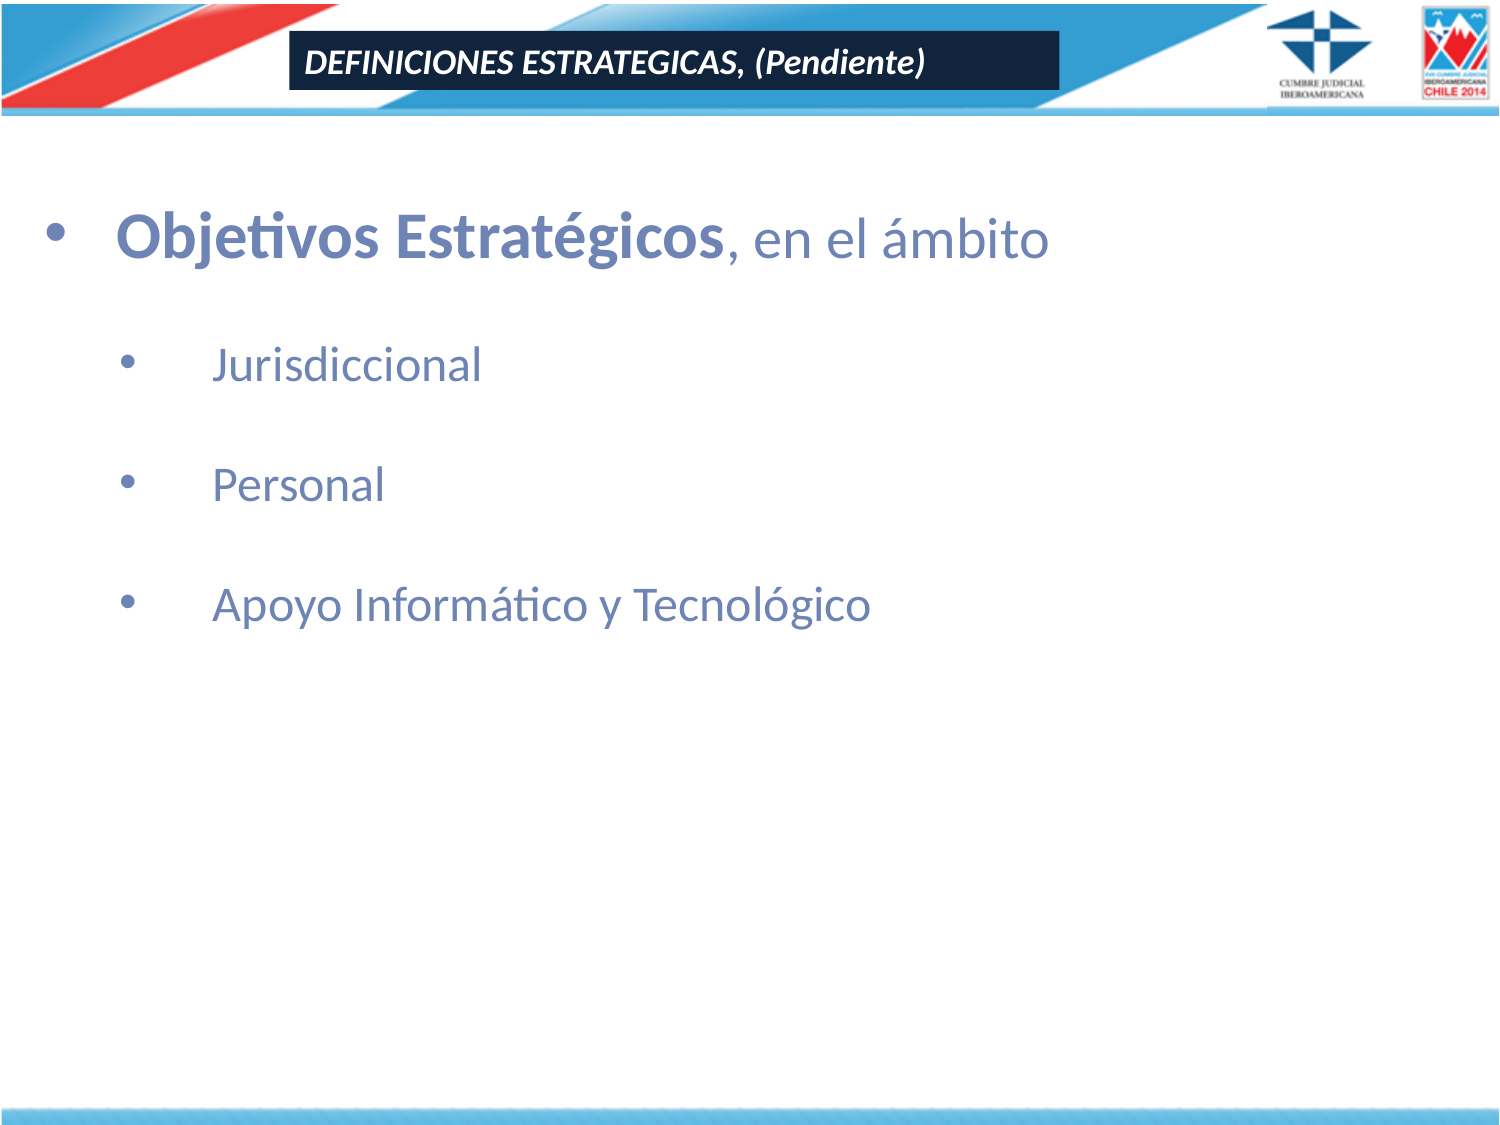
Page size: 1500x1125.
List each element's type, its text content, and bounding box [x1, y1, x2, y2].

picture [1, 1, 1500, 116]
picture [1, 1107, 1500, 1125]
text_box DEFINICIONES ESTRATEGICAS, (Pendiente) [289, 30, 1060, 90]
text_box Objetivos Estratégicos, en el ámbito Jurisdiccional Personal Apoyo Informático y Tecnológico [29, 184, 1418, 640]
